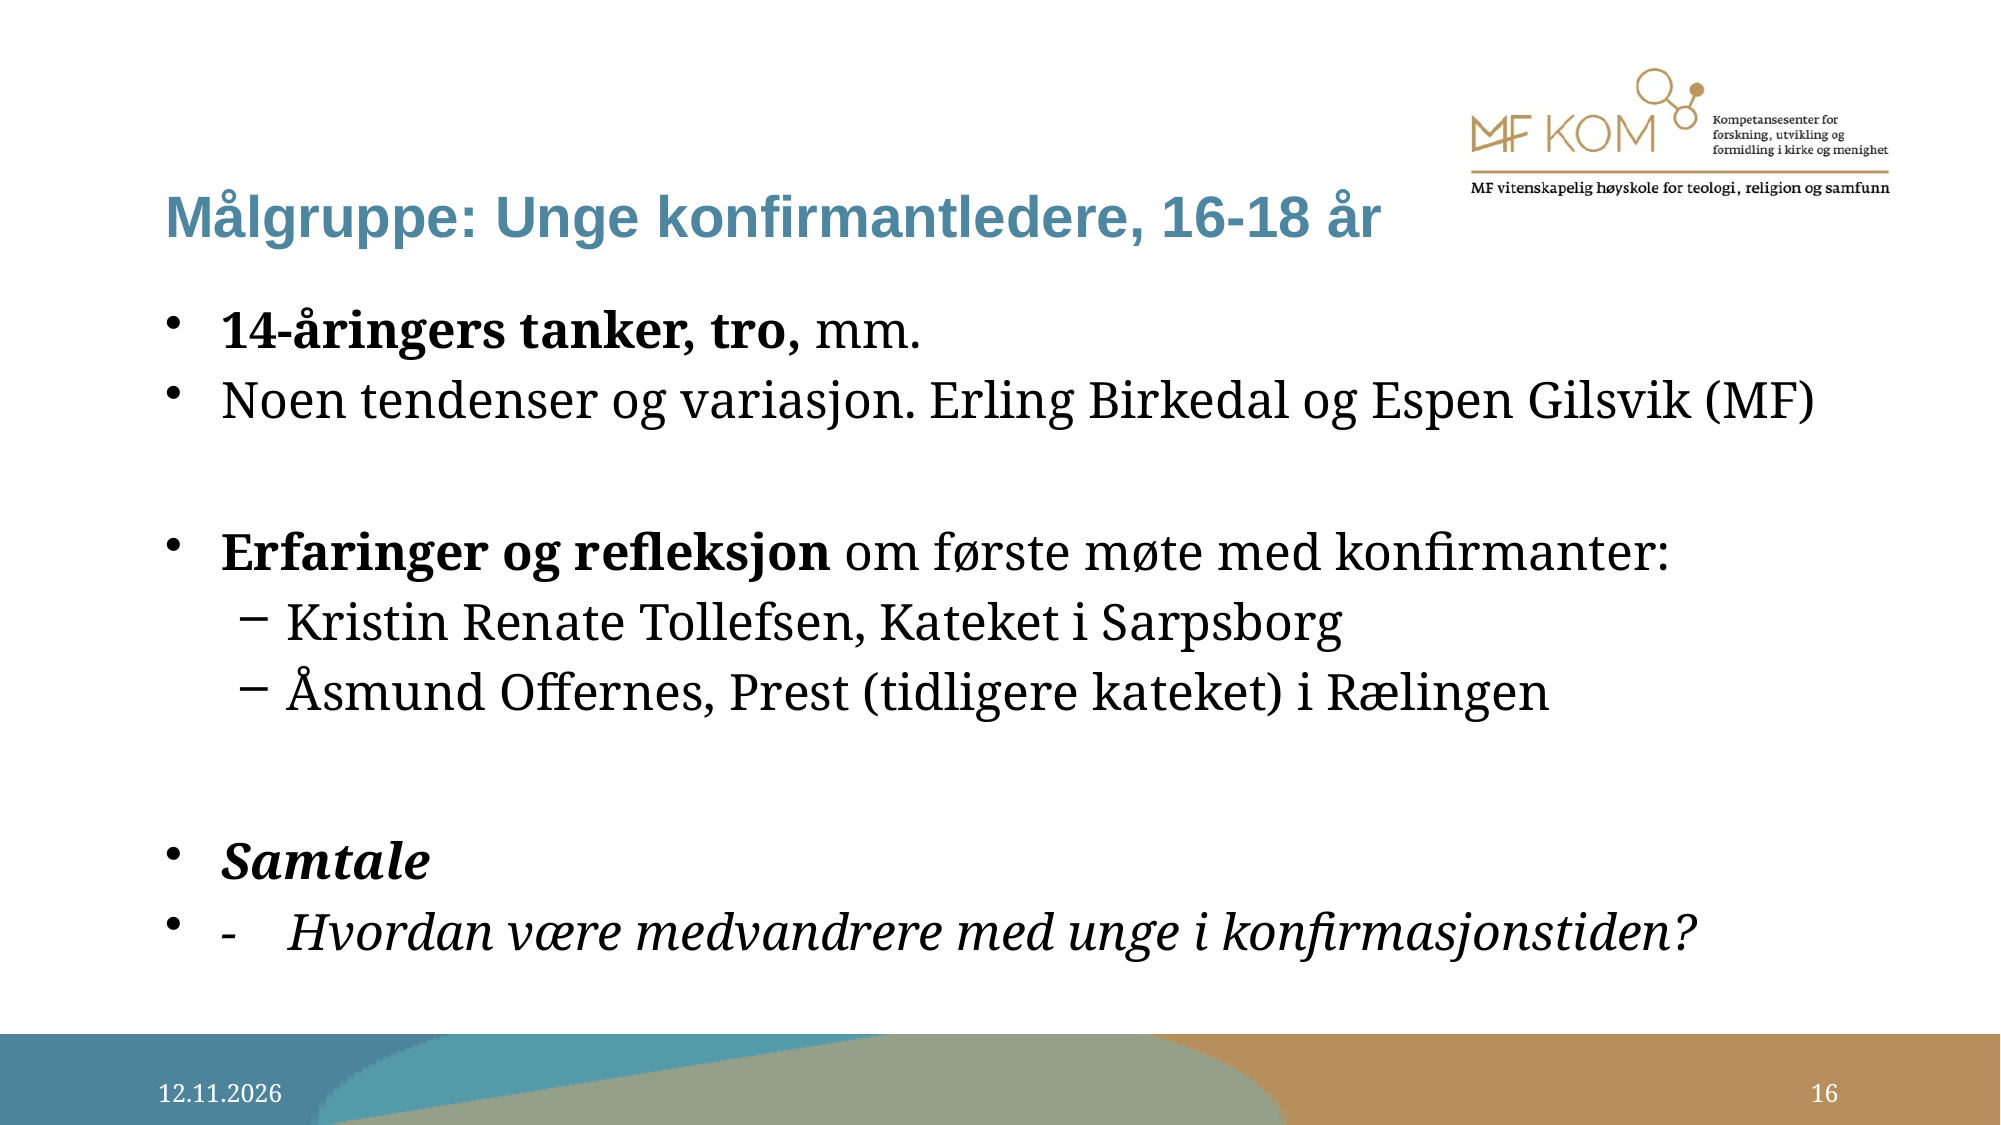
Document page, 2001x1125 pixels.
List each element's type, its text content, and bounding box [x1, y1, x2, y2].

list 14-åringers tanker, tro, mm. Noen tendenser og variasjon. Erling Birkedal og Espen Gilsvik (MF) Erfaringer og refleksjon om første møte med konfirmanter: Kristin Renate Tollefsen, Kateket i Sarpsborg Åsmund Offernes, Prest (tidligere kateket) i Rælingen Samtale - Hvordan være medvandrere med unge i konfirmasjonstiden? [150, 291, 1900, 967]
picture [1420, 39, 1957, 243]
picture [0, 1034, 2001, 1125]
slide_number 16 [1437, 1070, 1854, 1125]
title Målgruppe: Unge konfirmantledere, 16-18 år [150, 137, 1900, 291]
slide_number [125, 1070, 315, 1125]
